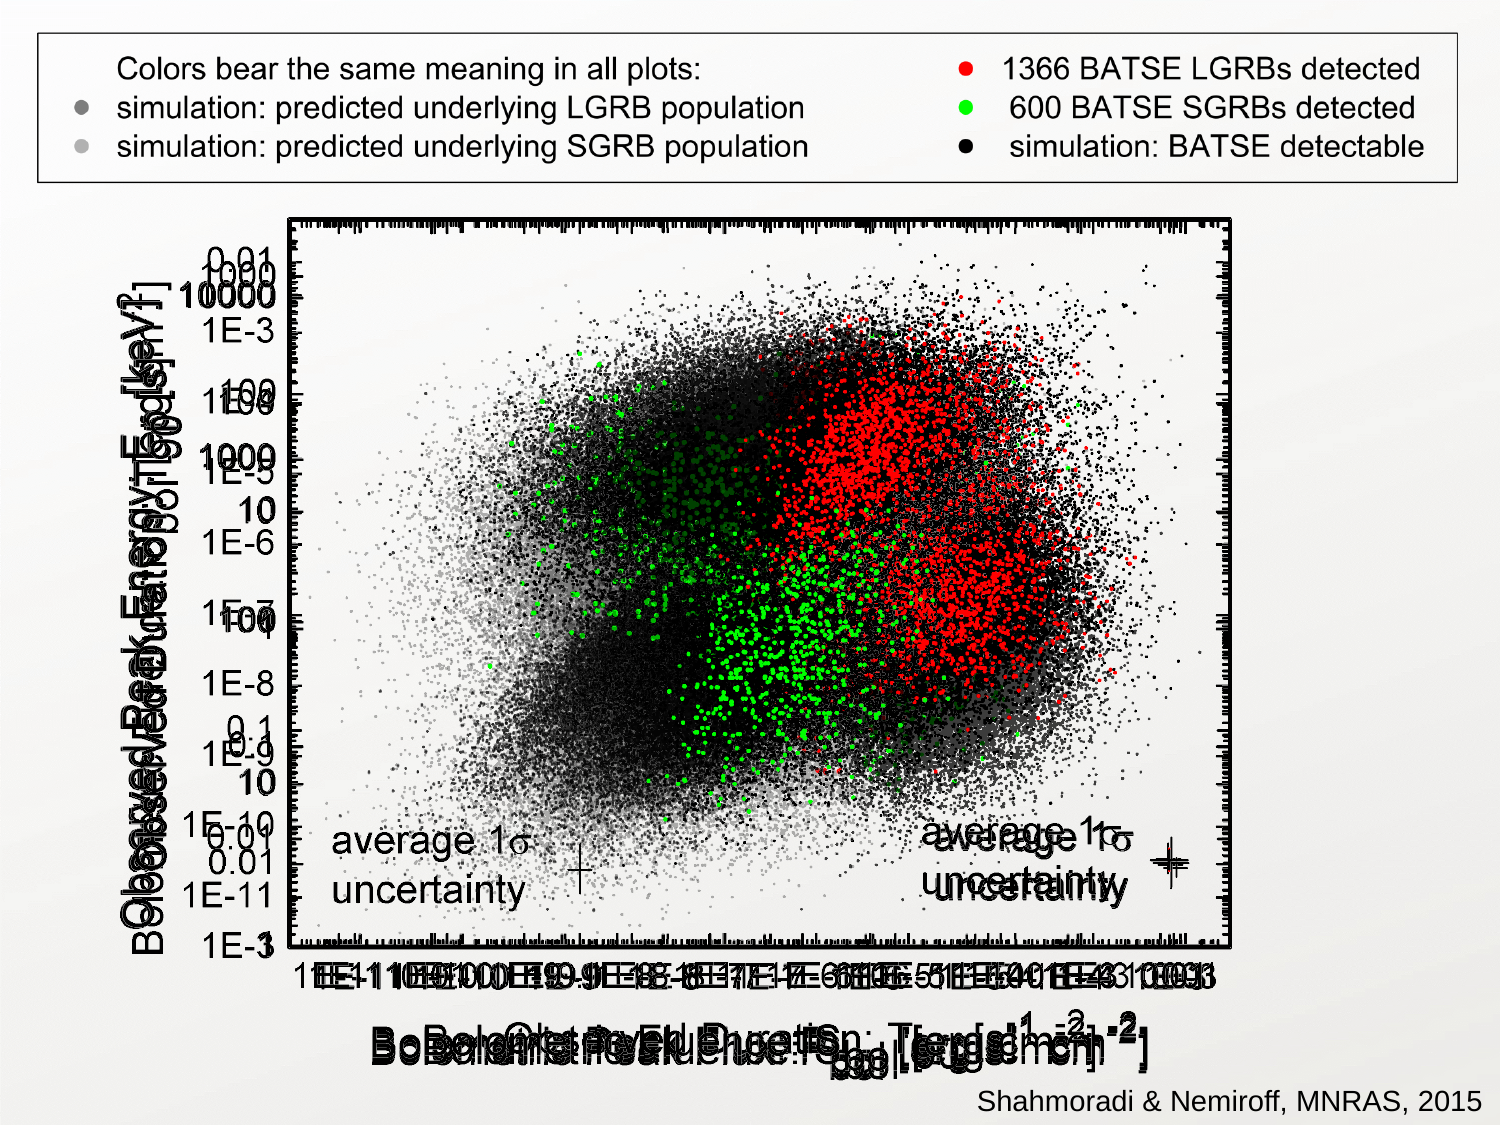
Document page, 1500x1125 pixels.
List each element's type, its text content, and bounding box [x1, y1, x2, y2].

text_box Shahmoradi & Nemiroff, MNRAS, 2015 [962, 1074, 1499, 1125]
picture [0, 0, 1500, 1125]
